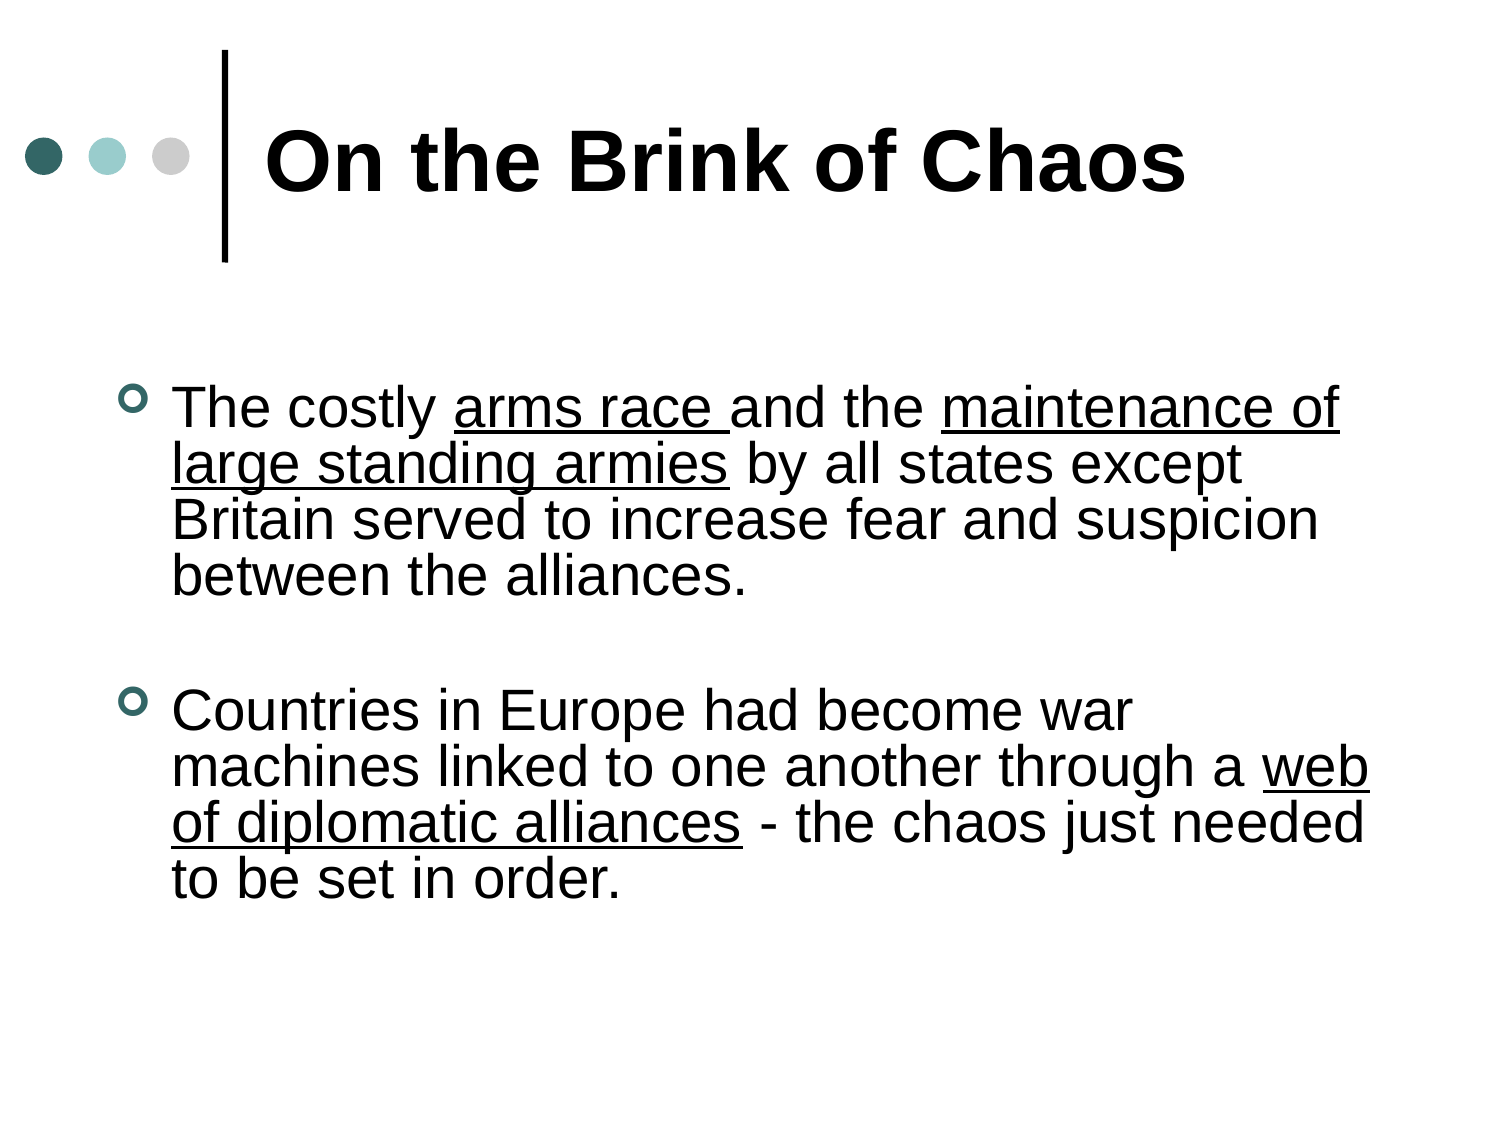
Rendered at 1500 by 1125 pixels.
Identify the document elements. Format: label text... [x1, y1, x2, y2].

list The costly arms race and the maintenance of large standing armies by all states except Britain served to increase fear and suspicion between the alliances. Countries in Europe had become war machines linked to one another through a web of diplomatic alliances - the chaos just needed to be set in order. [99, 374, 1401, 988]
title On the Brink of Chaos [249, 30, 1401, 282]
